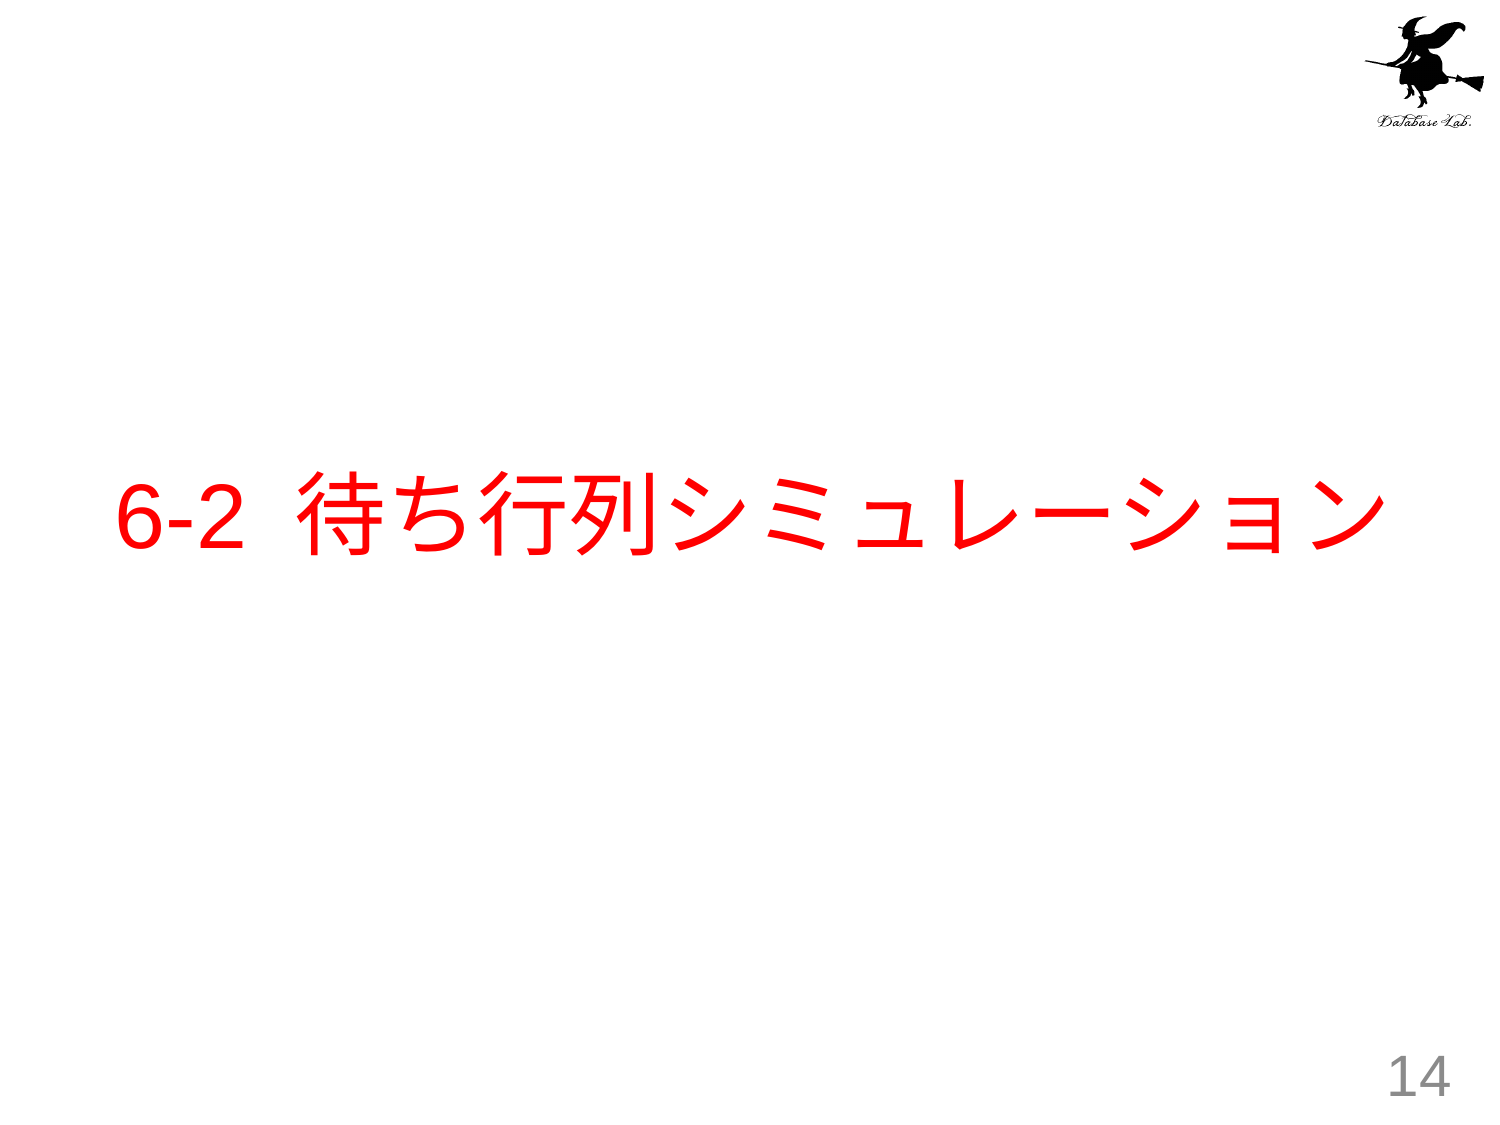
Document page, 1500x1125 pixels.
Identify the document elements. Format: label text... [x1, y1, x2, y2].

title 6-2 待ち行列シミュレーション [83, 184, 1424, 576]
picture [1362, 14, 1486, 130]
slide_number 14 [1129, 1042, 1467, 1103]
